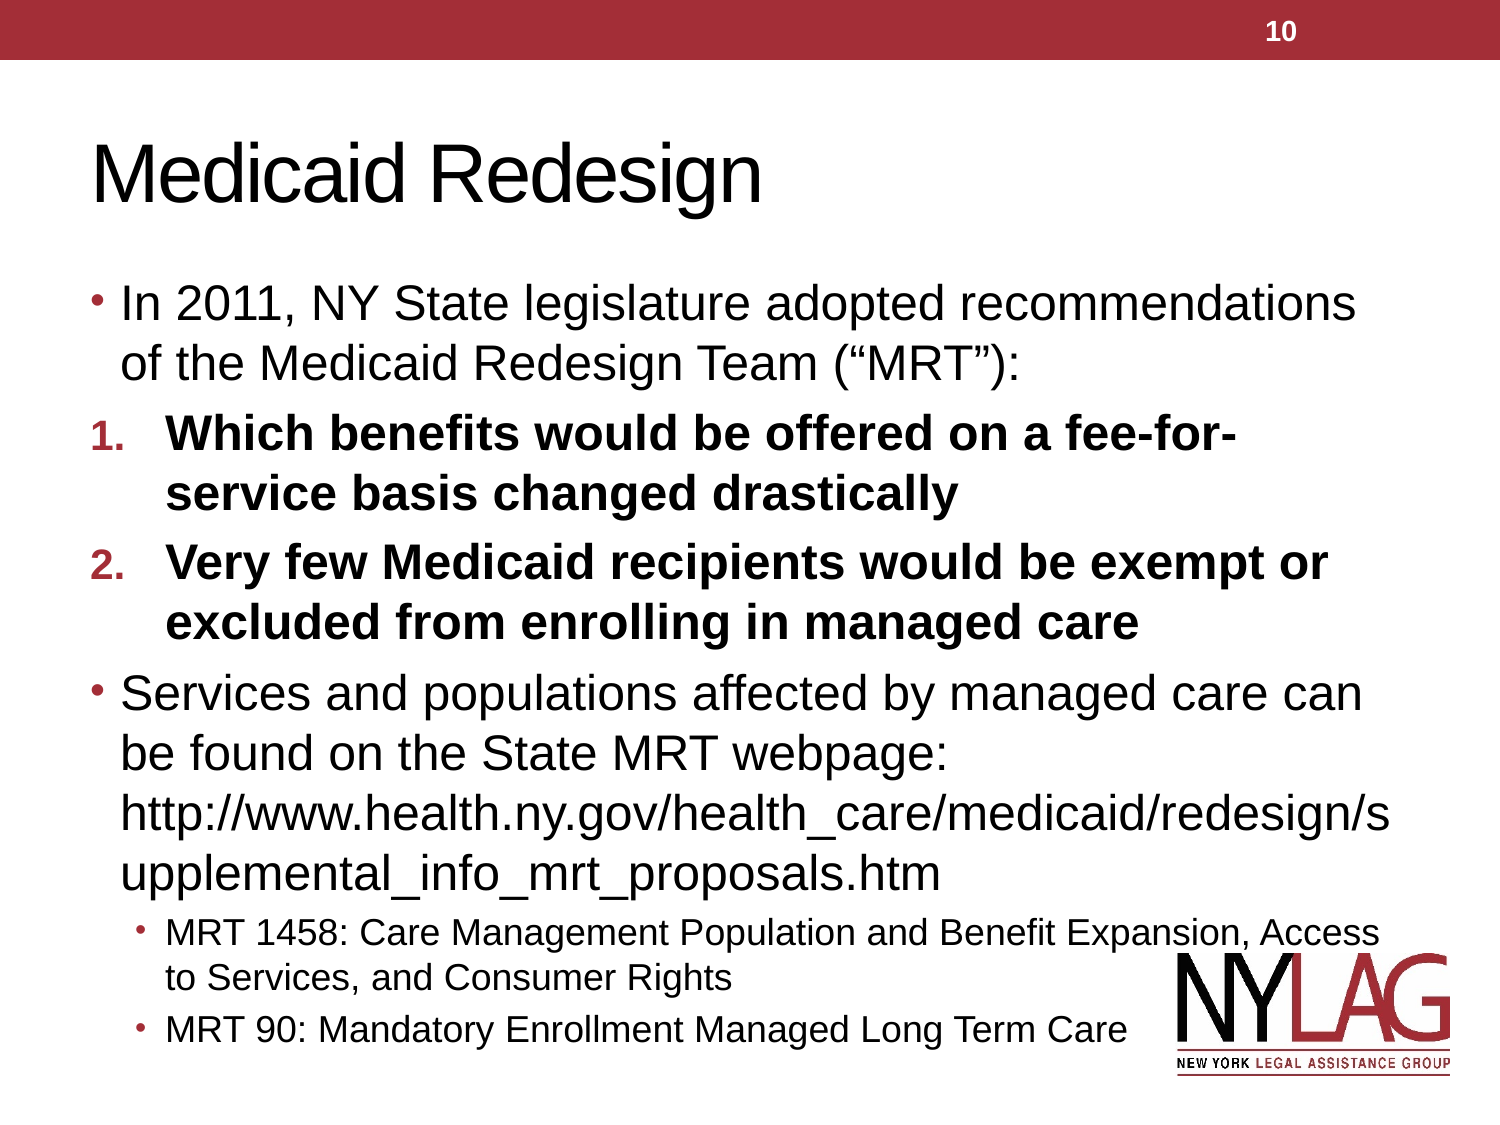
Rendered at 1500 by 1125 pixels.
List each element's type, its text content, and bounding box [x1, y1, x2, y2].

picture [1175, 953, 1450, 1076]
list In 2011, NY State legislature adopted recommendations of the Medicaid Redesign Team (“MRT”): Which benefits would be offered on a fee-for-service basis changed drastically Very few Medicaid recipients would be exempt or excluded from enrolling in managed care Services and populations affected by managed care can be found on the State MRT webpage: http://www.health.ny.gov/health_care/medicaid/redesign/supplemental_info_mrt_proposals.htm MRT 1458: Care Management Population and Benefit Expansion, Access to Services, and Consumer Rights MRT 90: Mandatory Enrollment Managed Long Term Care [74, 262, 1426, 1063]
title Medicaid Redesign [75, 87, 1425, 250]
slide_number 10 [1250, 3, 1425, 57]
